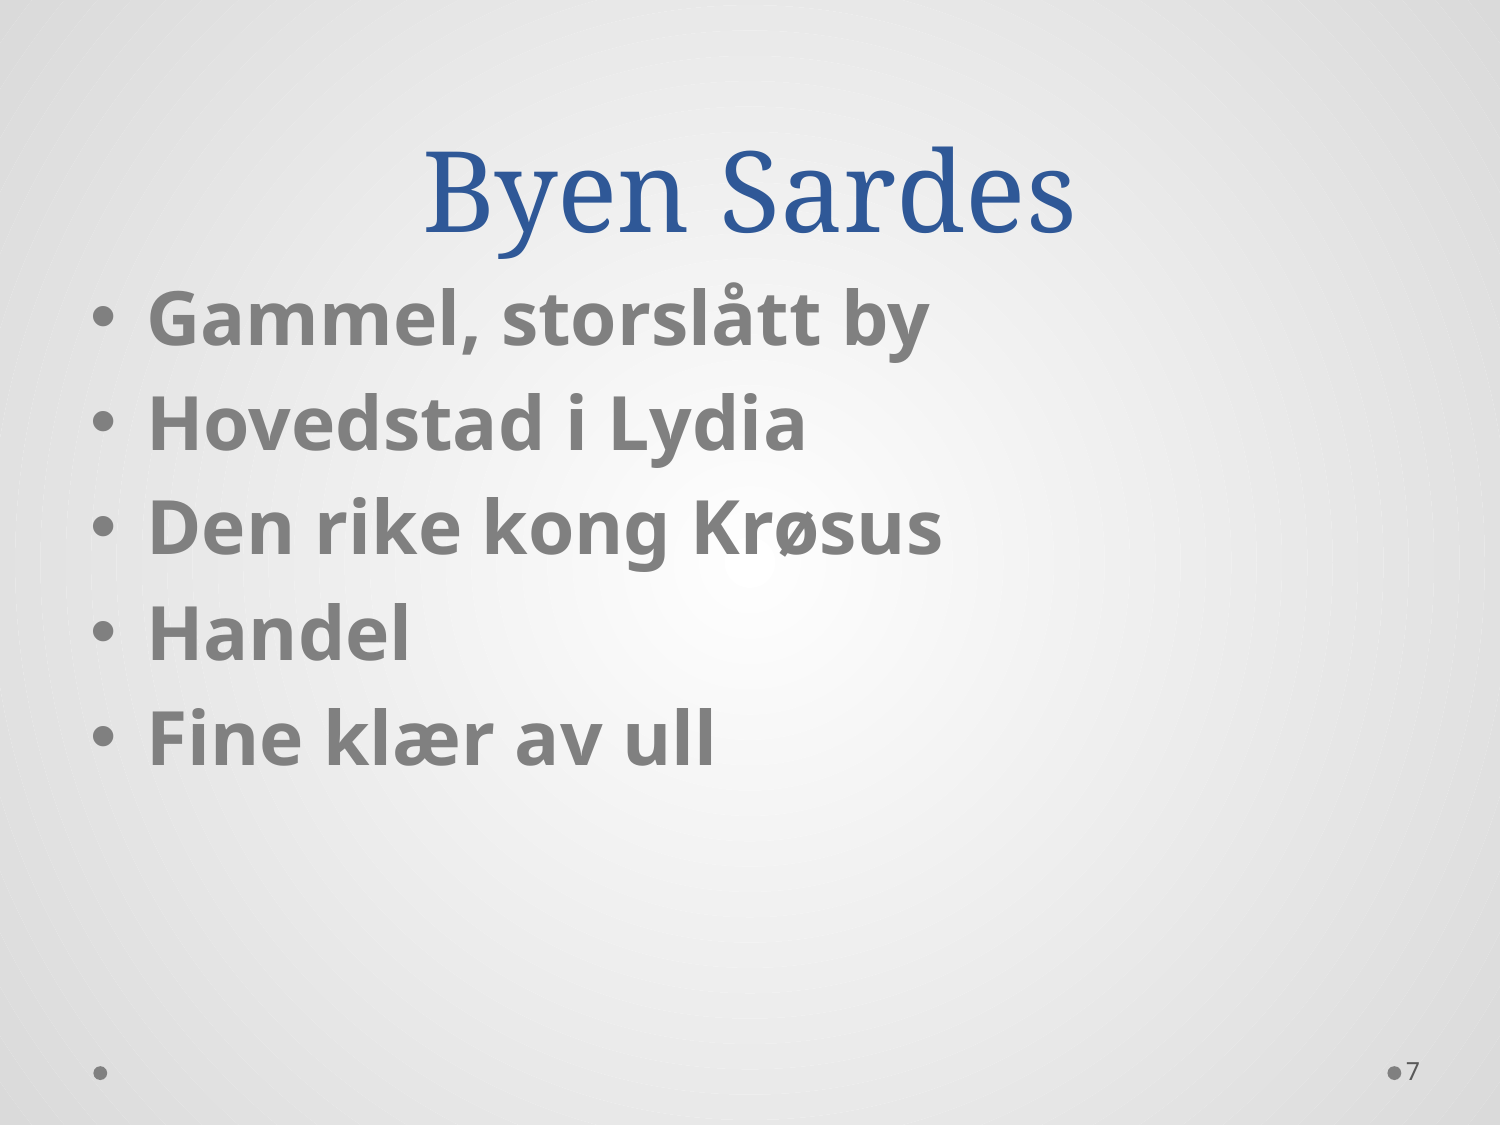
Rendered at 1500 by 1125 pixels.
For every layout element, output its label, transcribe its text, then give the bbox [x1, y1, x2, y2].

title Byen Sardes [75, 0, 1425, 262]
list Gammel, storslått by Hovedstad i Lydia Den rike kong Krøsus Handel Fine klær av ull [75, 262, 1425, 1005]
slide_number 7 [1401, 1042, 1494, 1103]
